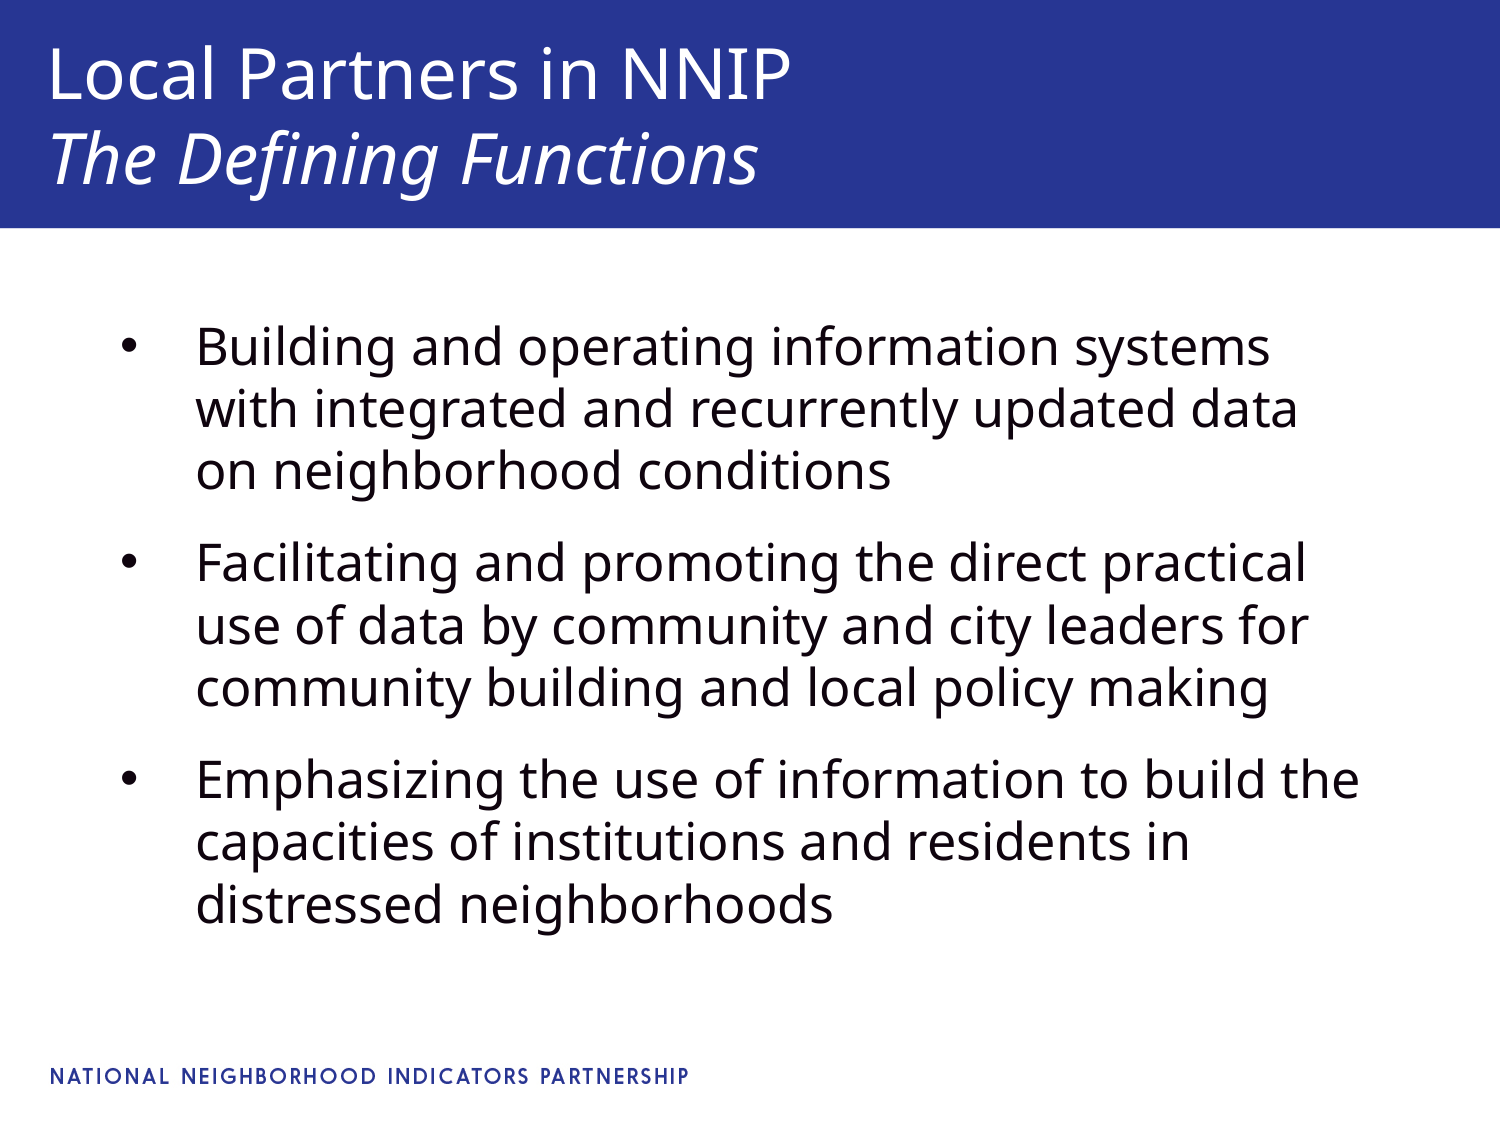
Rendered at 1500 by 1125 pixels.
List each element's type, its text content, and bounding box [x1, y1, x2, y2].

list Building and operating information systems with integrated and recurrently updated data on neighborhood conditions Facilitating and promoting the direct practical use of data by community and city leaders for community building and local policy making Emphasizing the use of information to build the capacities of institutions and residents in distressed neighborhoods [105, 305, 1379, 996]
title Local Partners in NNIP The Defining Functions [31, 21, 1471, 198]
picture [0, 0, 1500, 1125]
